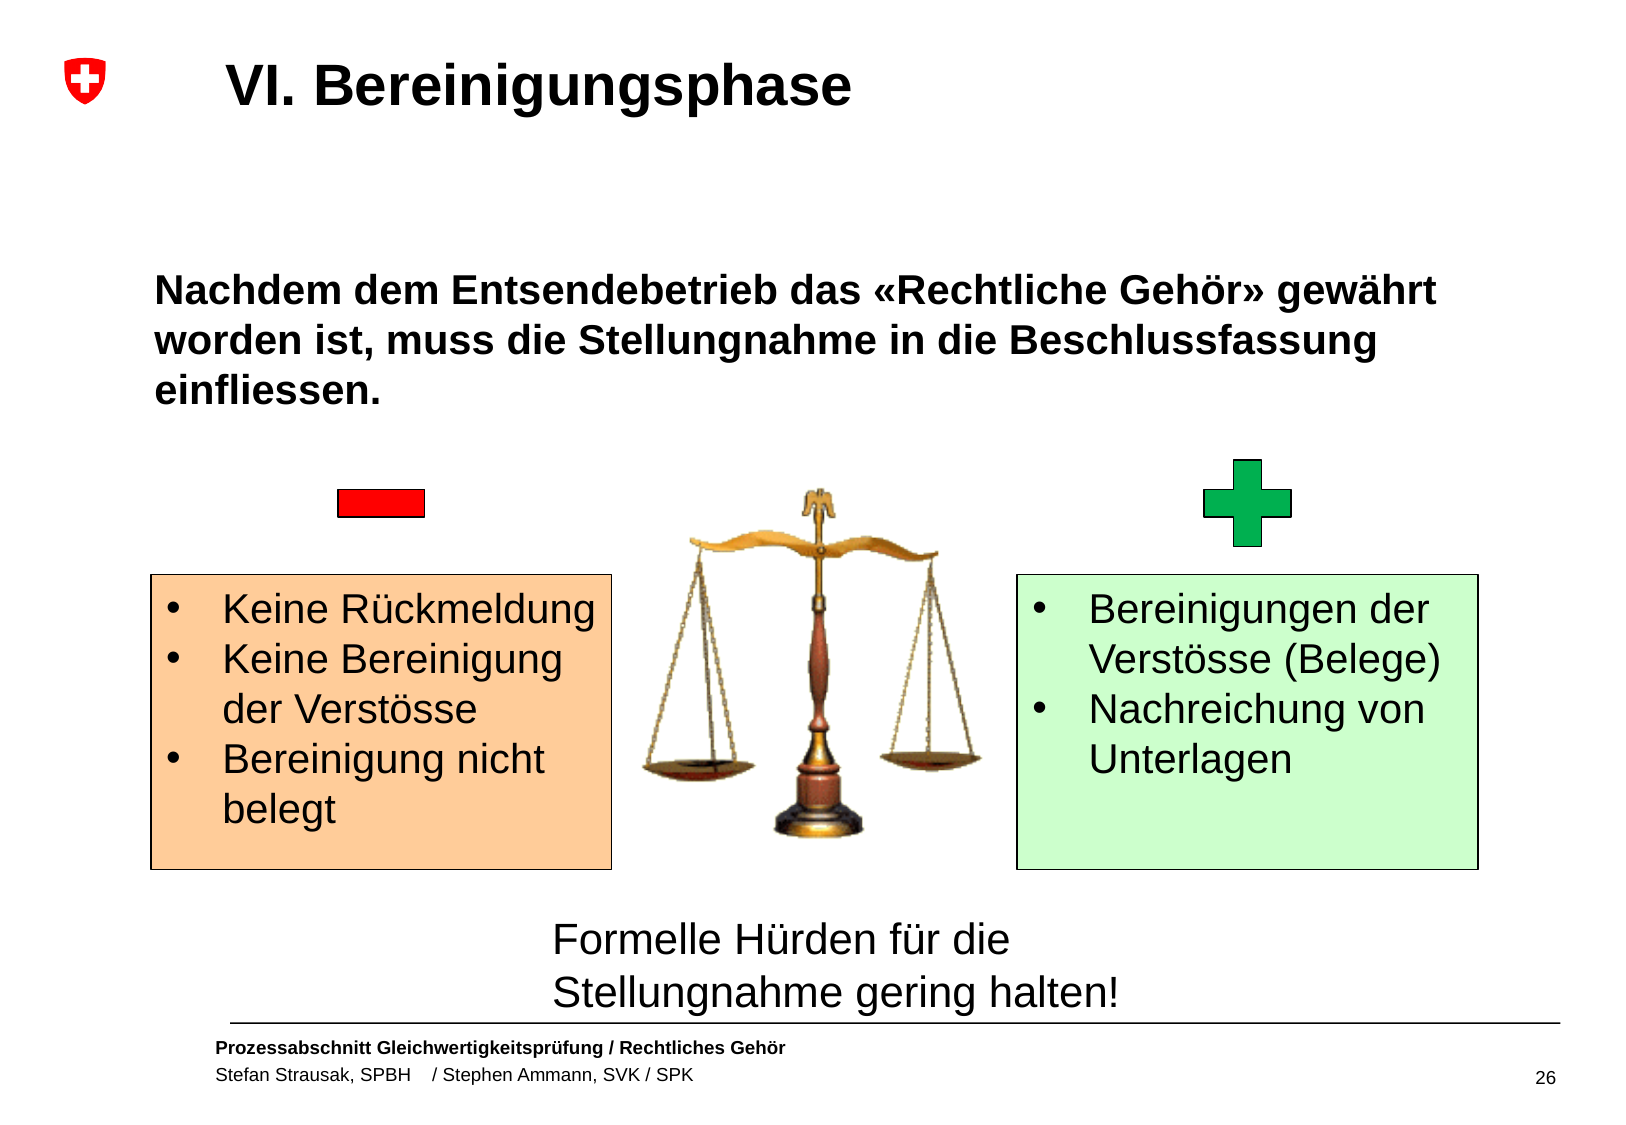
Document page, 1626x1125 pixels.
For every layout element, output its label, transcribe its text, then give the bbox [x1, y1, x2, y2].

text_box Bereinigungen der Verstösse (Belege) Nachreichung von Unterlagen [1017, 574, 1478, 870]
list Nachdem dem Entsendebetrieb das «Rechtliche Gehör» gewährt worden ist, muss die Stellungnahme in die Beschlussfassung einfliessen. [139, 255, 1490, 1065]
picture [631, 478, 998, 842]
title VI. Bereinigungsphase [211, 39, 1561, 150]
text_box Formelle Hürden für die Stellungnahme gering halten! [537, 903, 1235, 1024]
text_box [337, 489, 425, 518]
text_box 26 [1178, 1058, 1576, 1111]
text_box Keine Rückmeldung Keine Bereinigung der Verstösse Bereinigung nicht belegt [151, 574, 612, 870]
picture [64, 57, 110, 118]
text_box [1204, 459, 1291, 547]
